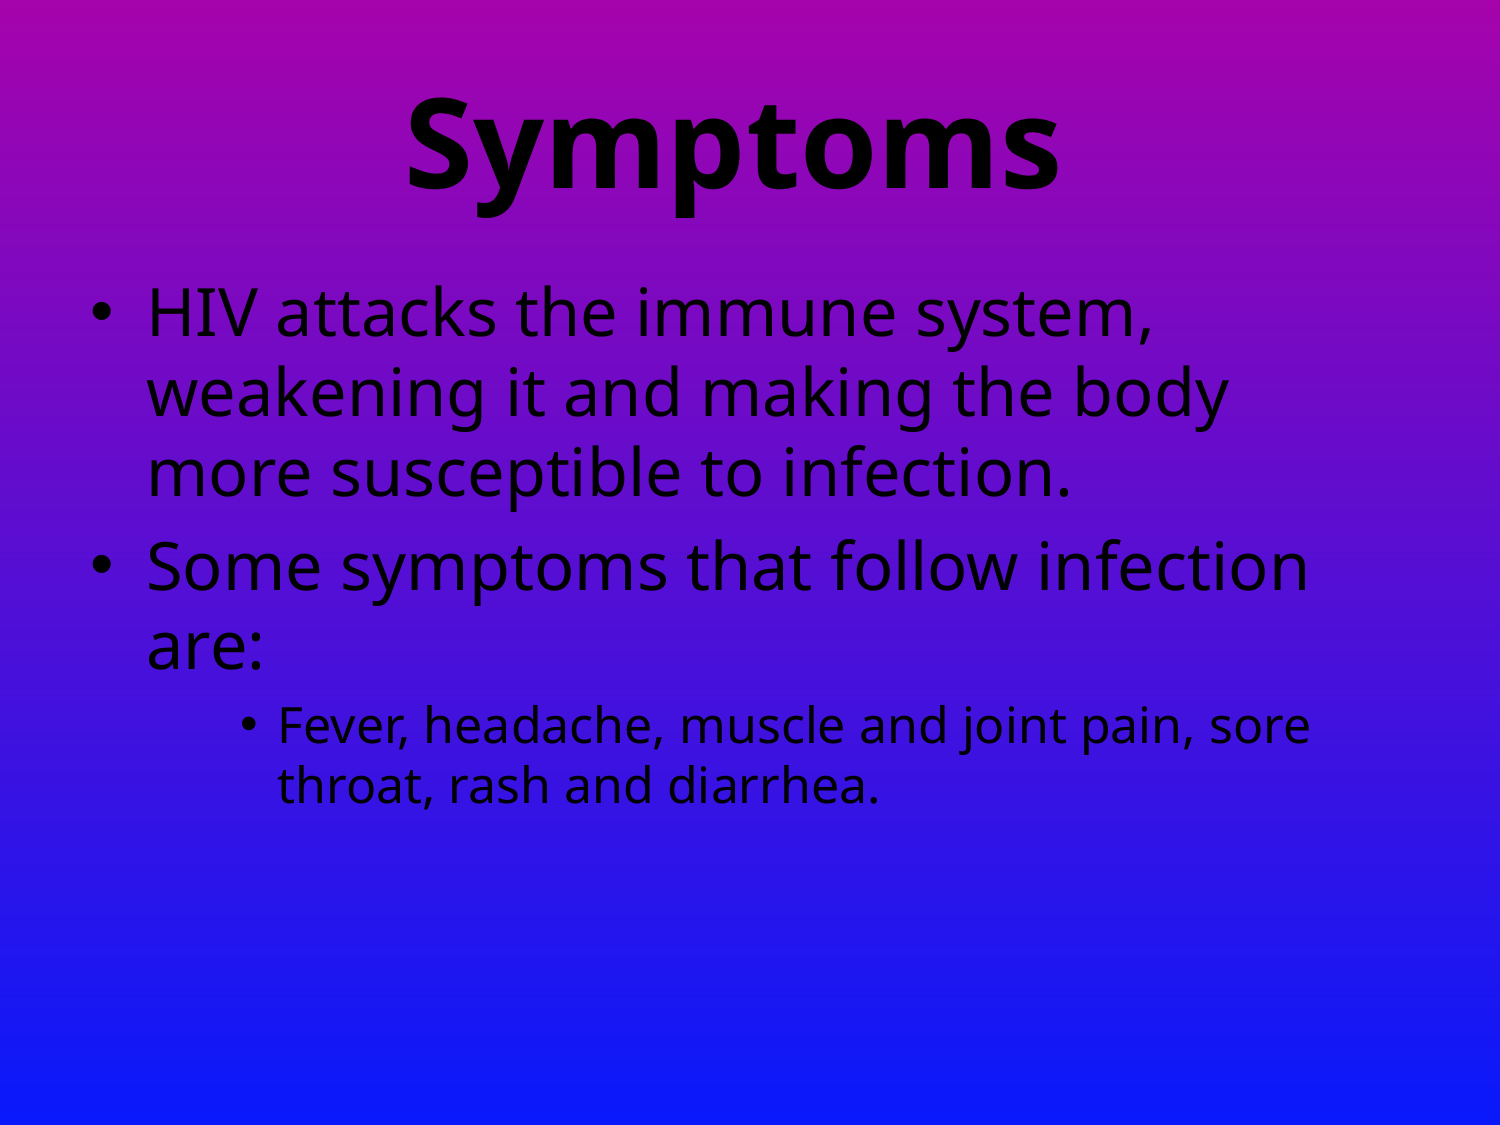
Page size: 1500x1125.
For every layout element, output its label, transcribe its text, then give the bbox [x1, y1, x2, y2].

title Symptoms [75, 45, 1425, 233]
list HIV attacks the immune system, weakening it and making the body more susceptible to infection. Some symptoms that follow infection are: Fever, headache, muscle and joint pain, sore throat, rash and diarrhea. [75, 262, 1425, 1005]
